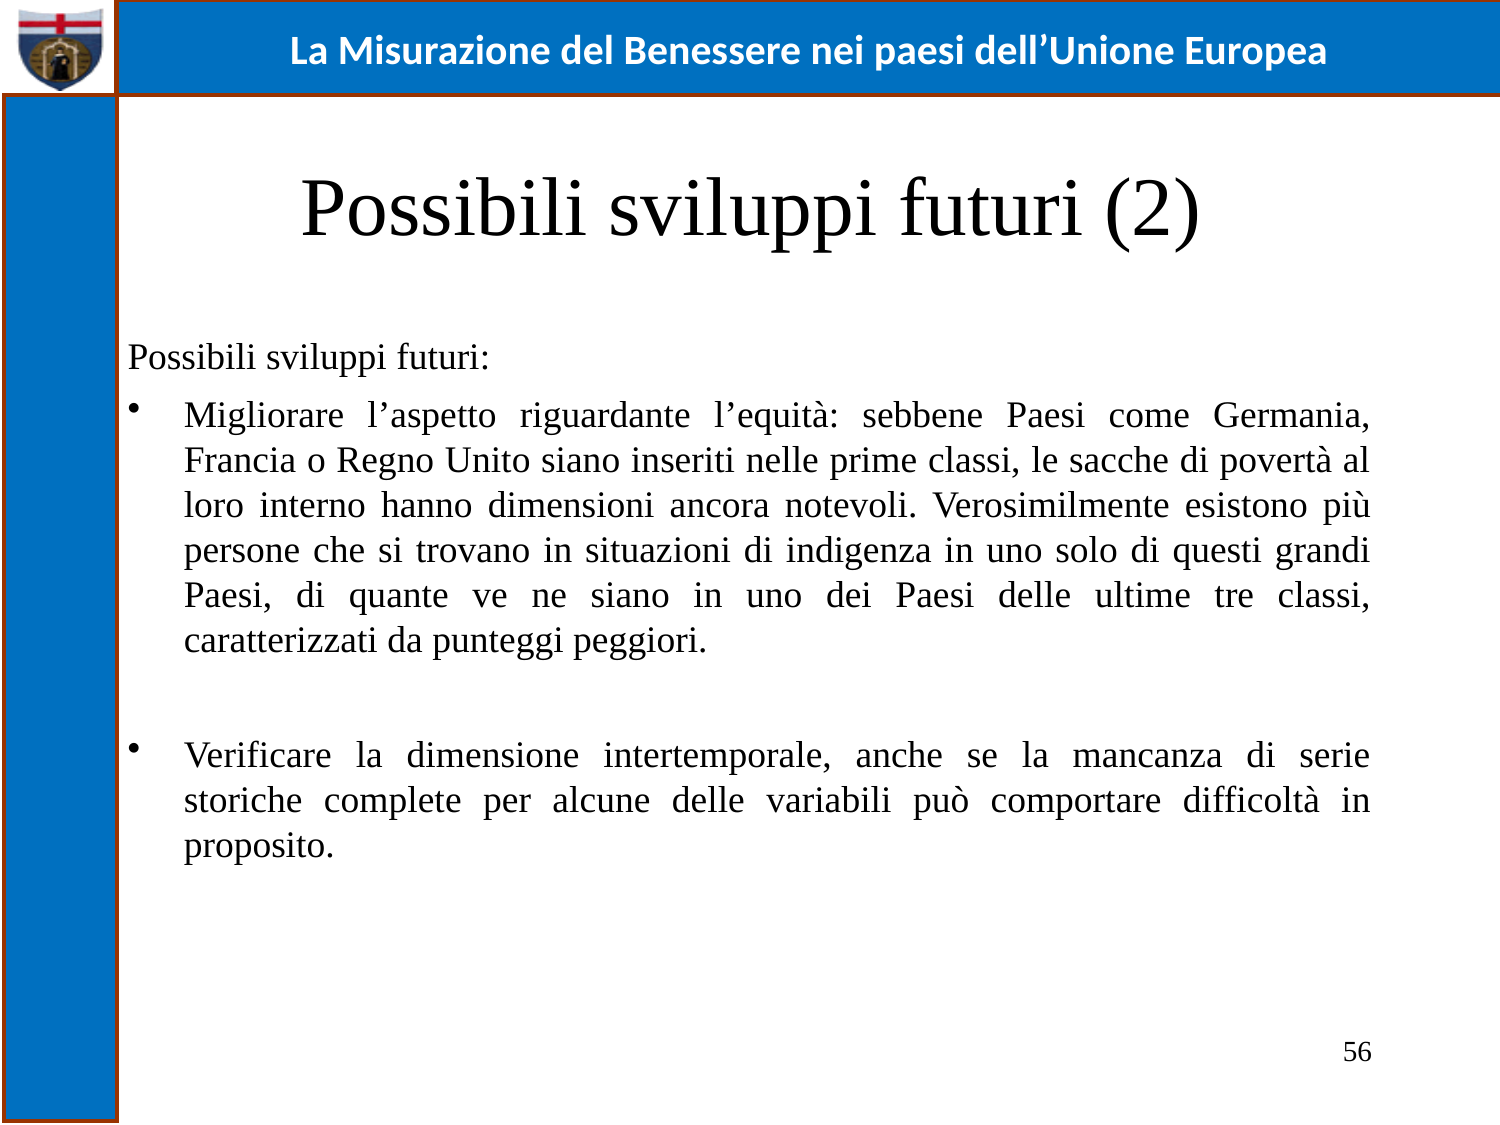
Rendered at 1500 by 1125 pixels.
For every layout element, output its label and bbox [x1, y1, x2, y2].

text_box [3, 0, 1500, 1122]
